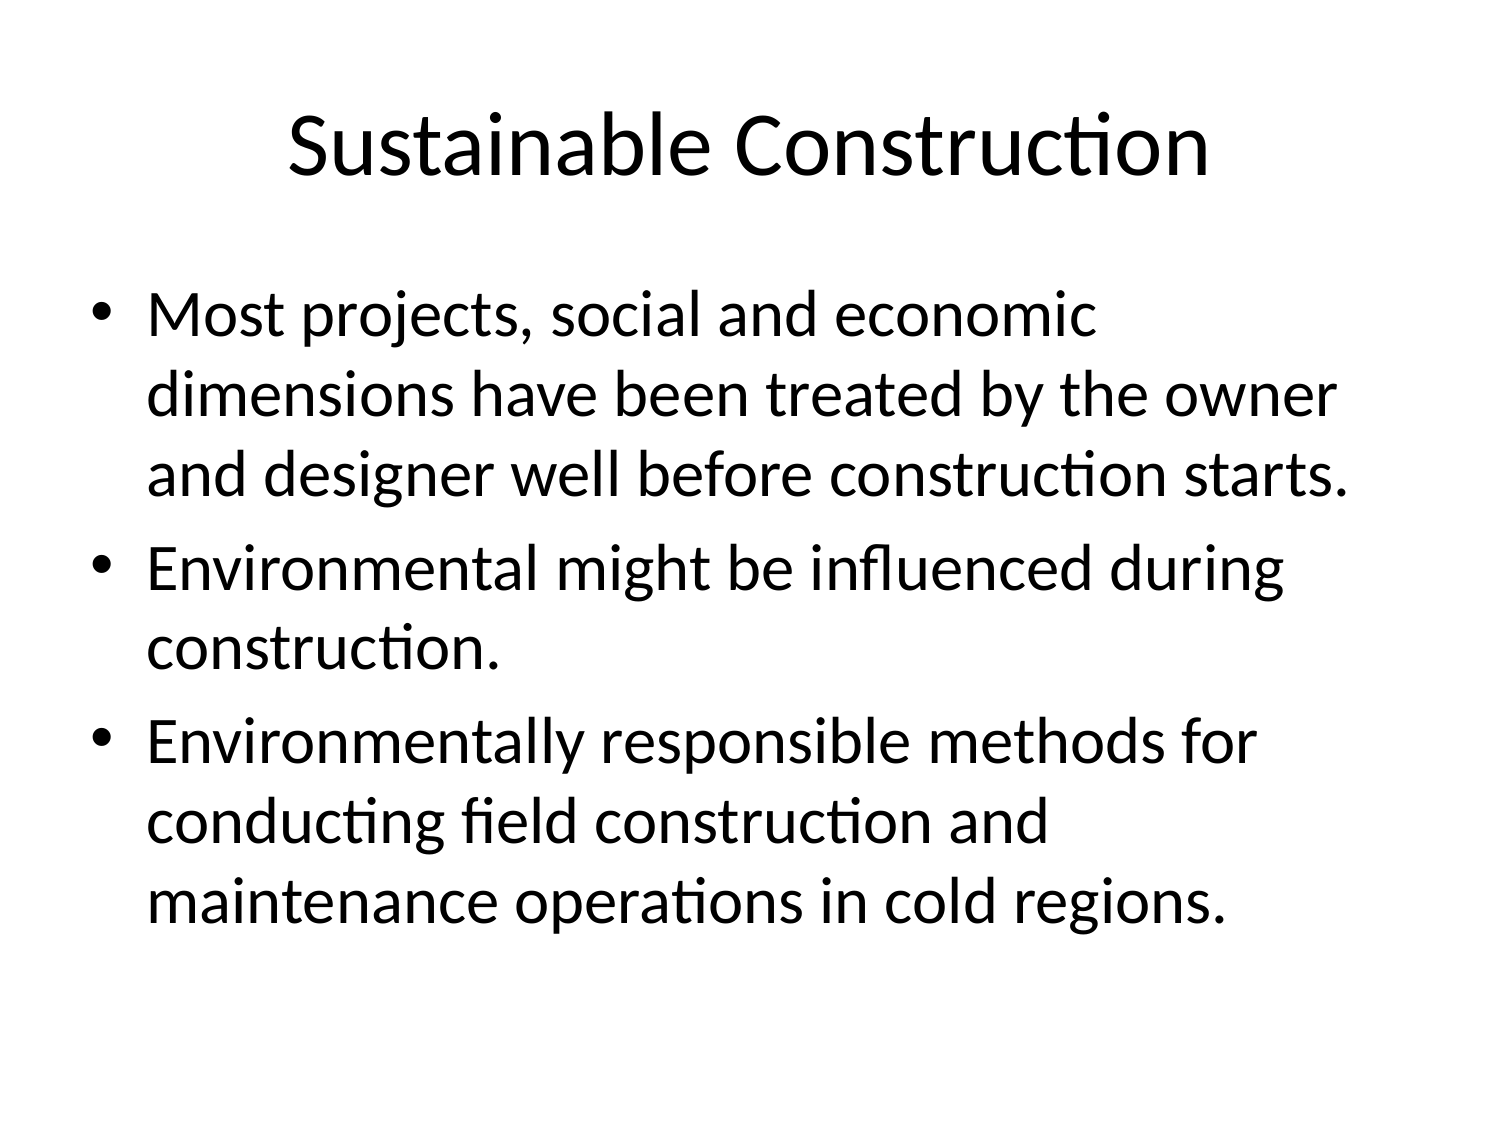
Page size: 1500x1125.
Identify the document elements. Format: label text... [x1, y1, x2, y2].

title Sustainable Construction [75, 45, 1425, 233]
list Most projects, social and economic dimensions have been treated by the owner and designer well before construction starts. Environmental might be influenced during construction. Environmentally responsible methods for conducting field construction and maintenance operations in cold regions. [75, 262, 1425, 1050]
